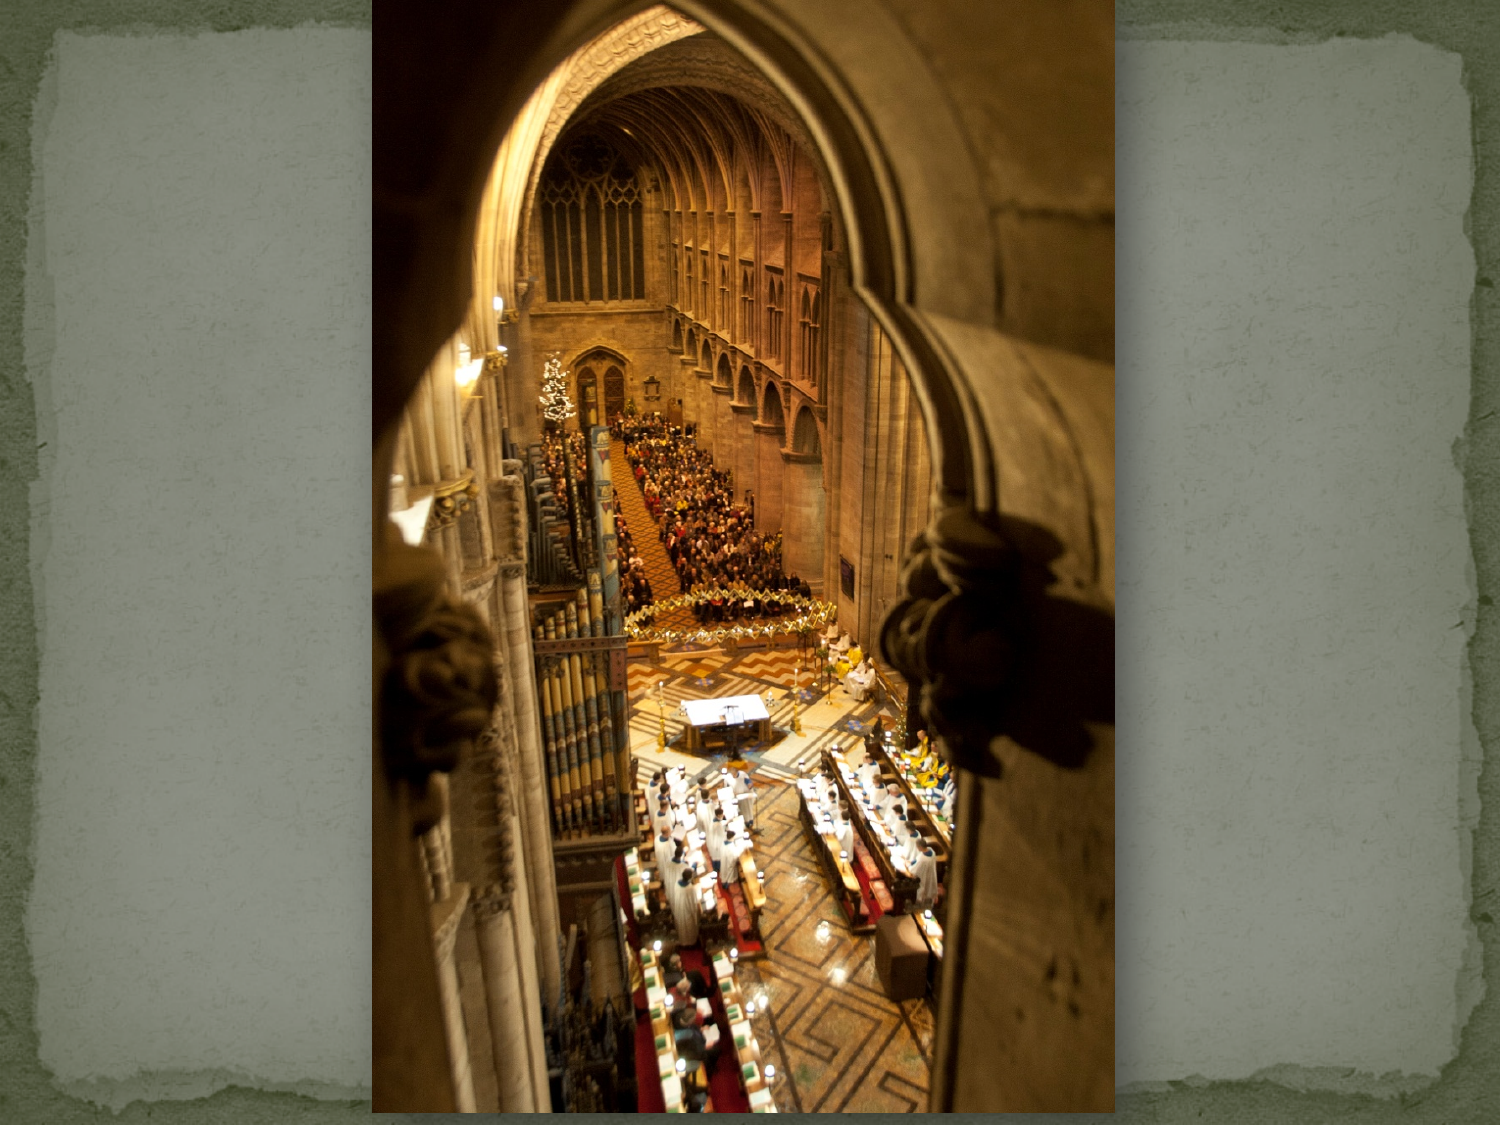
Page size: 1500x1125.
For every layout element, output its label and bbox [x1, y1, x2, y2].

picture [372, 0, 1115, 1113]
